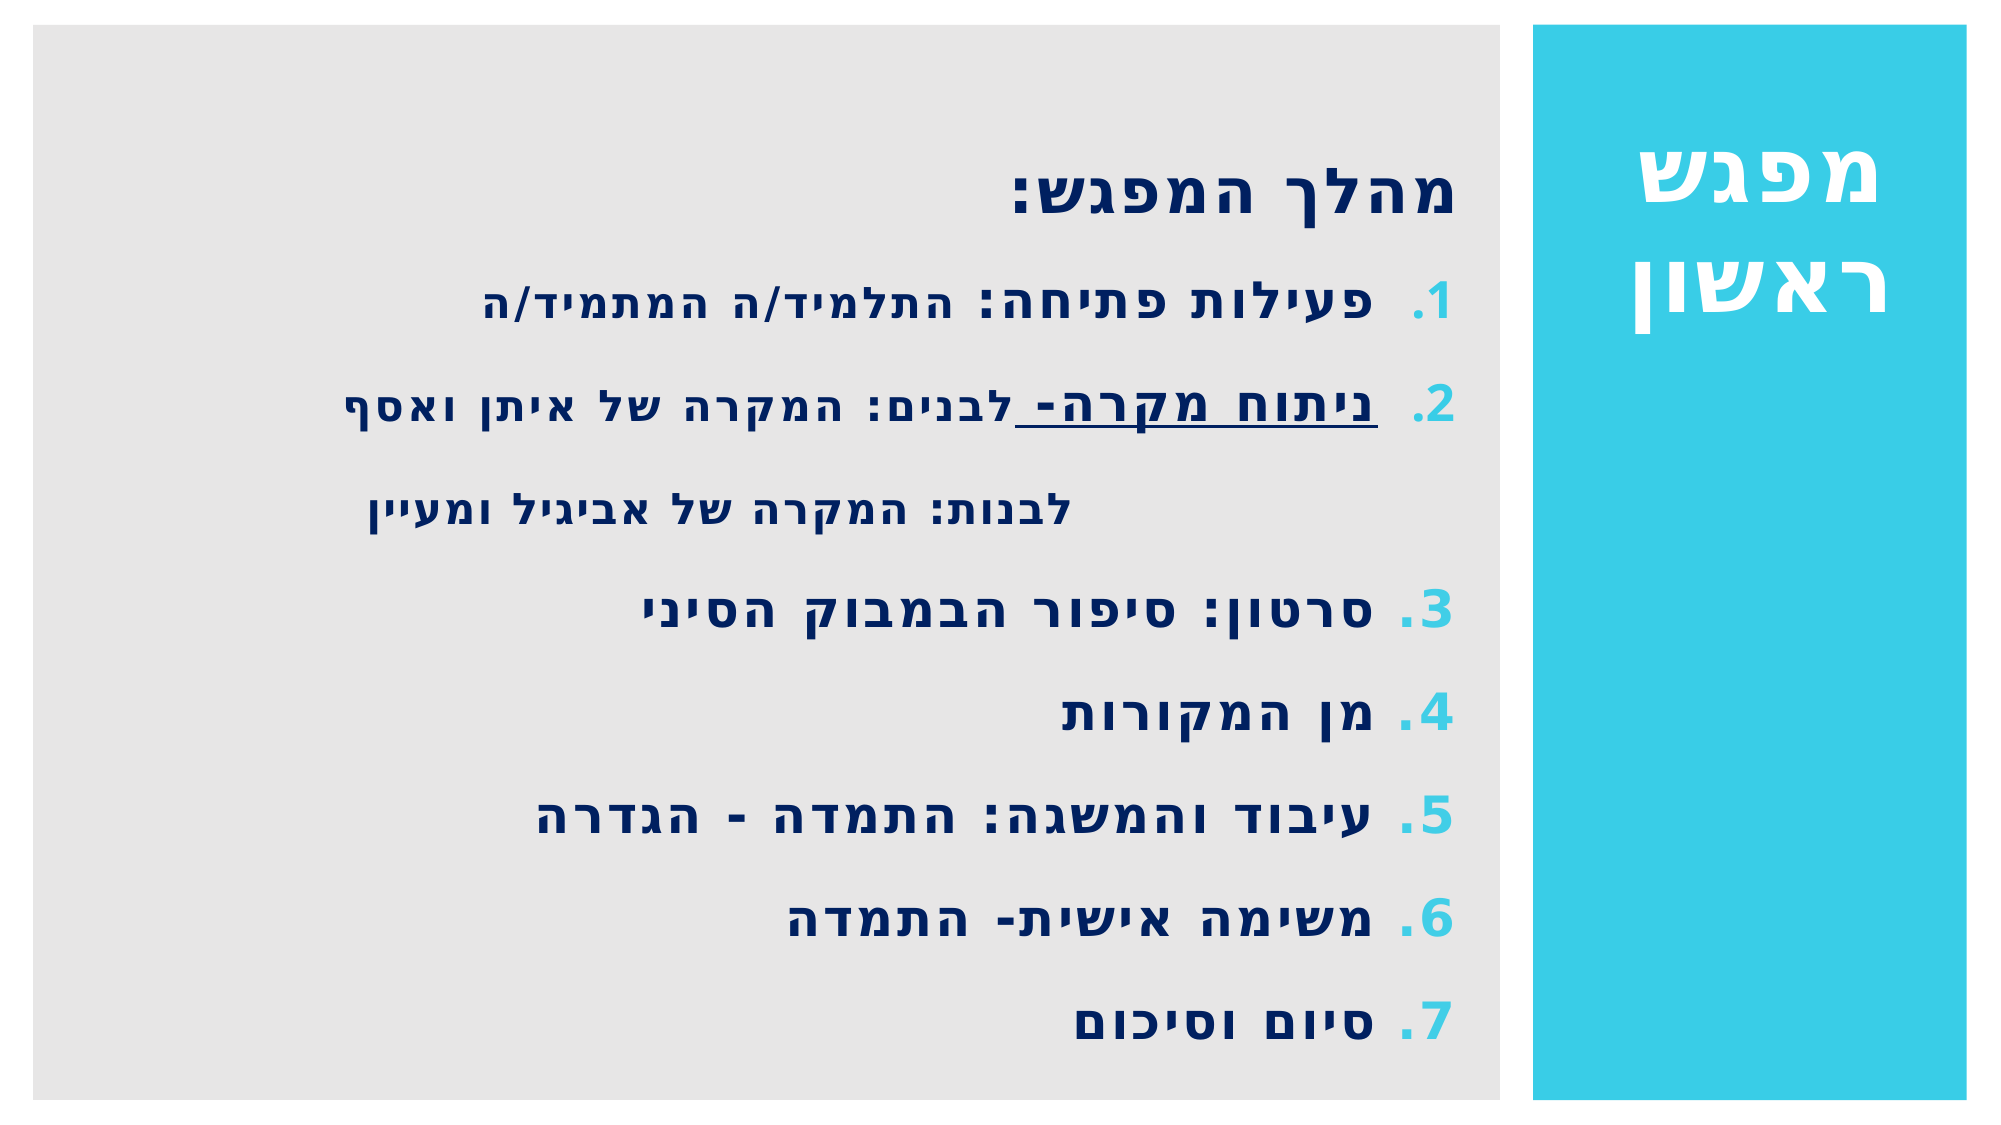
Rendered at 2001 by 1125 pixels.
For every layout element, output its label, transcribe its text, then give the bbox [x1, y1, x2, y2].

title מפגש ראשון [1577, 63, 1944, 339]
list מהלך המפגש: פעילות פתיחה: התלמיד/ה המתמיד/ה ניתוח מקרה- לבנים: המקרה של איתן ואסף לבנות: המקרה של אביגיל ומעיין 3. סרטון: סיפור הבמבוק הסיני 4. מן המקורות 5. עיבוד והמשגה: התמדה - הגדרה 6. משימה אישית- התמדה 7. סיום וסיכום [43, 104, 1481, 1066]
